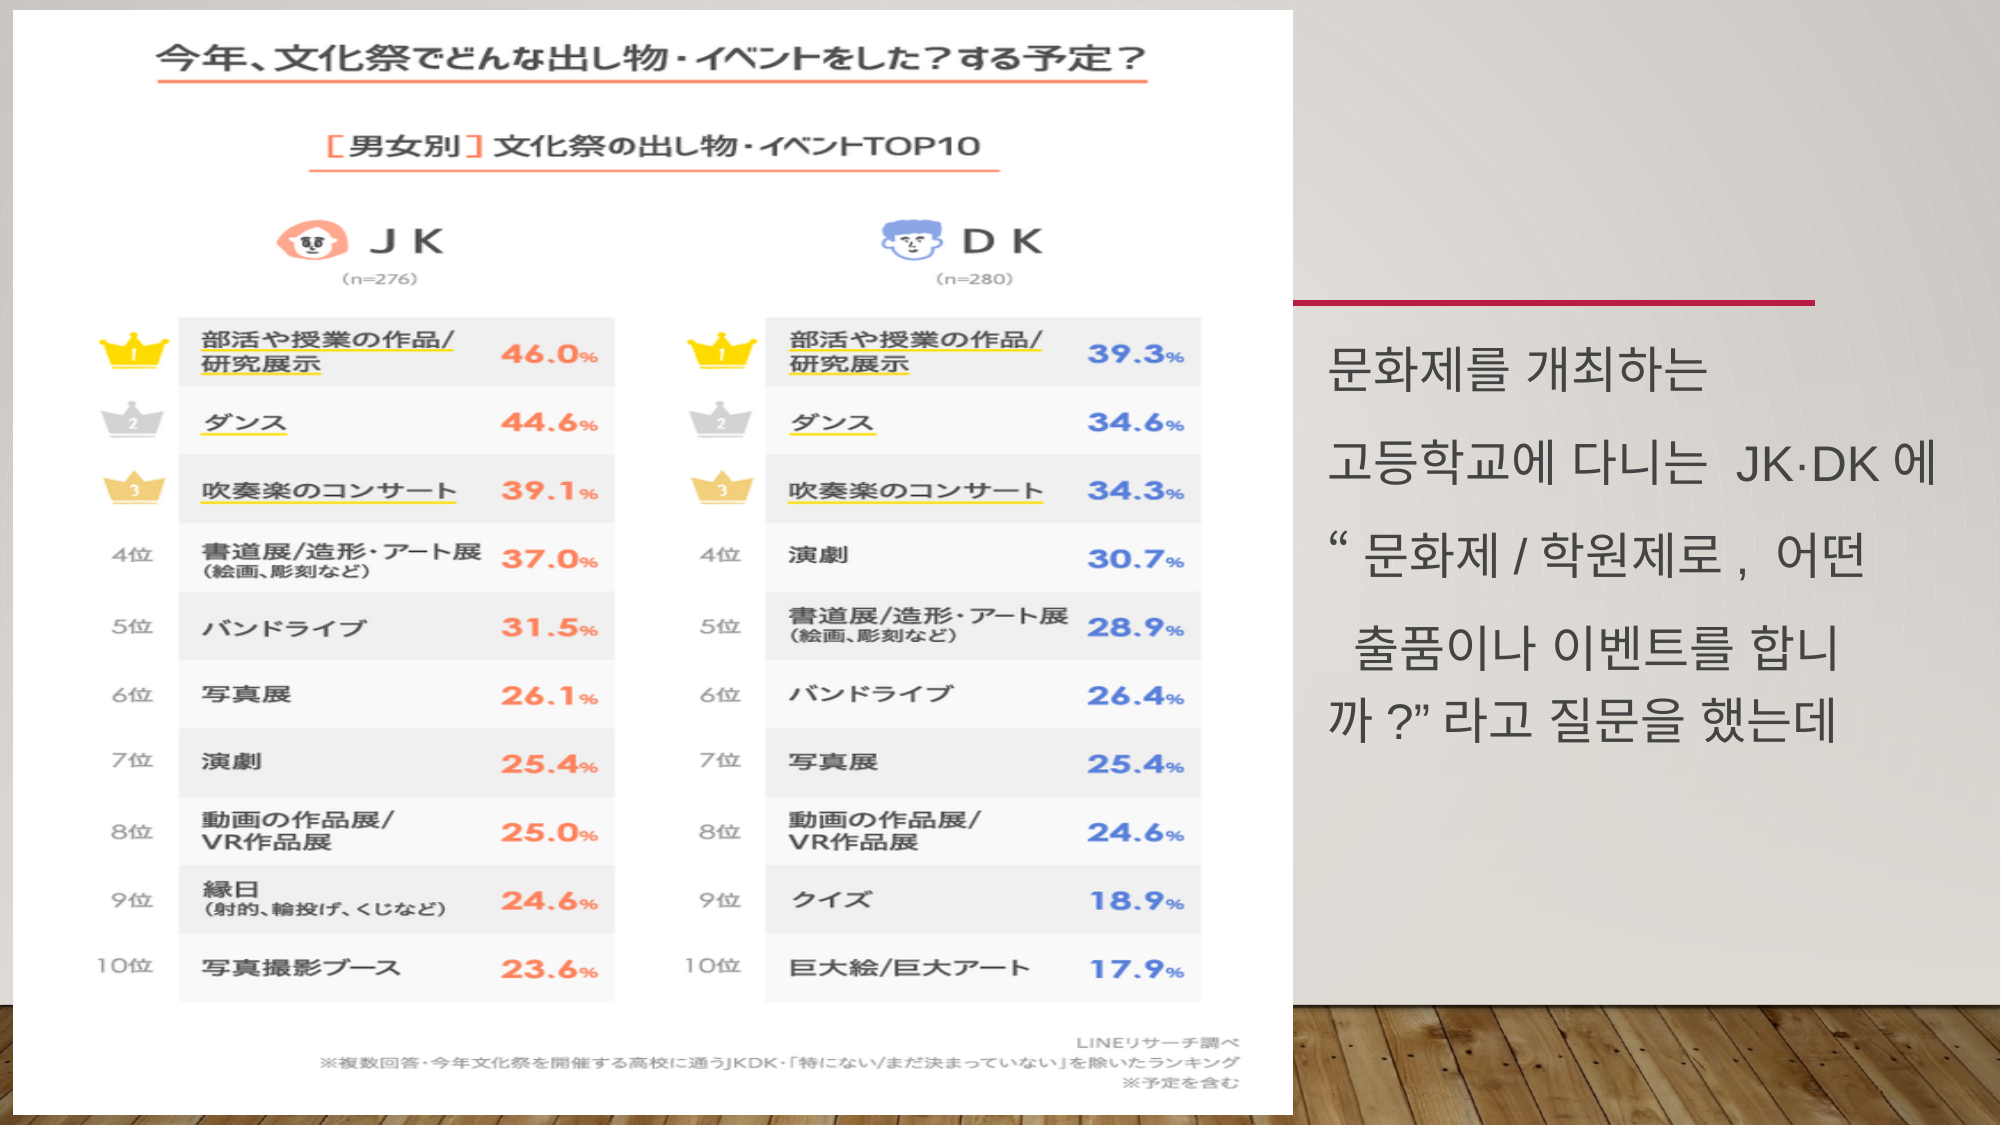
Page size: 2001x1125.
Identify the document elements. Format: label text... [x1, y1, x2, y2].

list 문화제를 개최하는 고등학교에 다니는 JK·DK에 “문화제/학원제로, 어떤 출품이나 이벤트를 합니까?”라고 질문을 했는데 [1312, 319, 2000, 886]
picture [0, 10, 2000, 1125]
